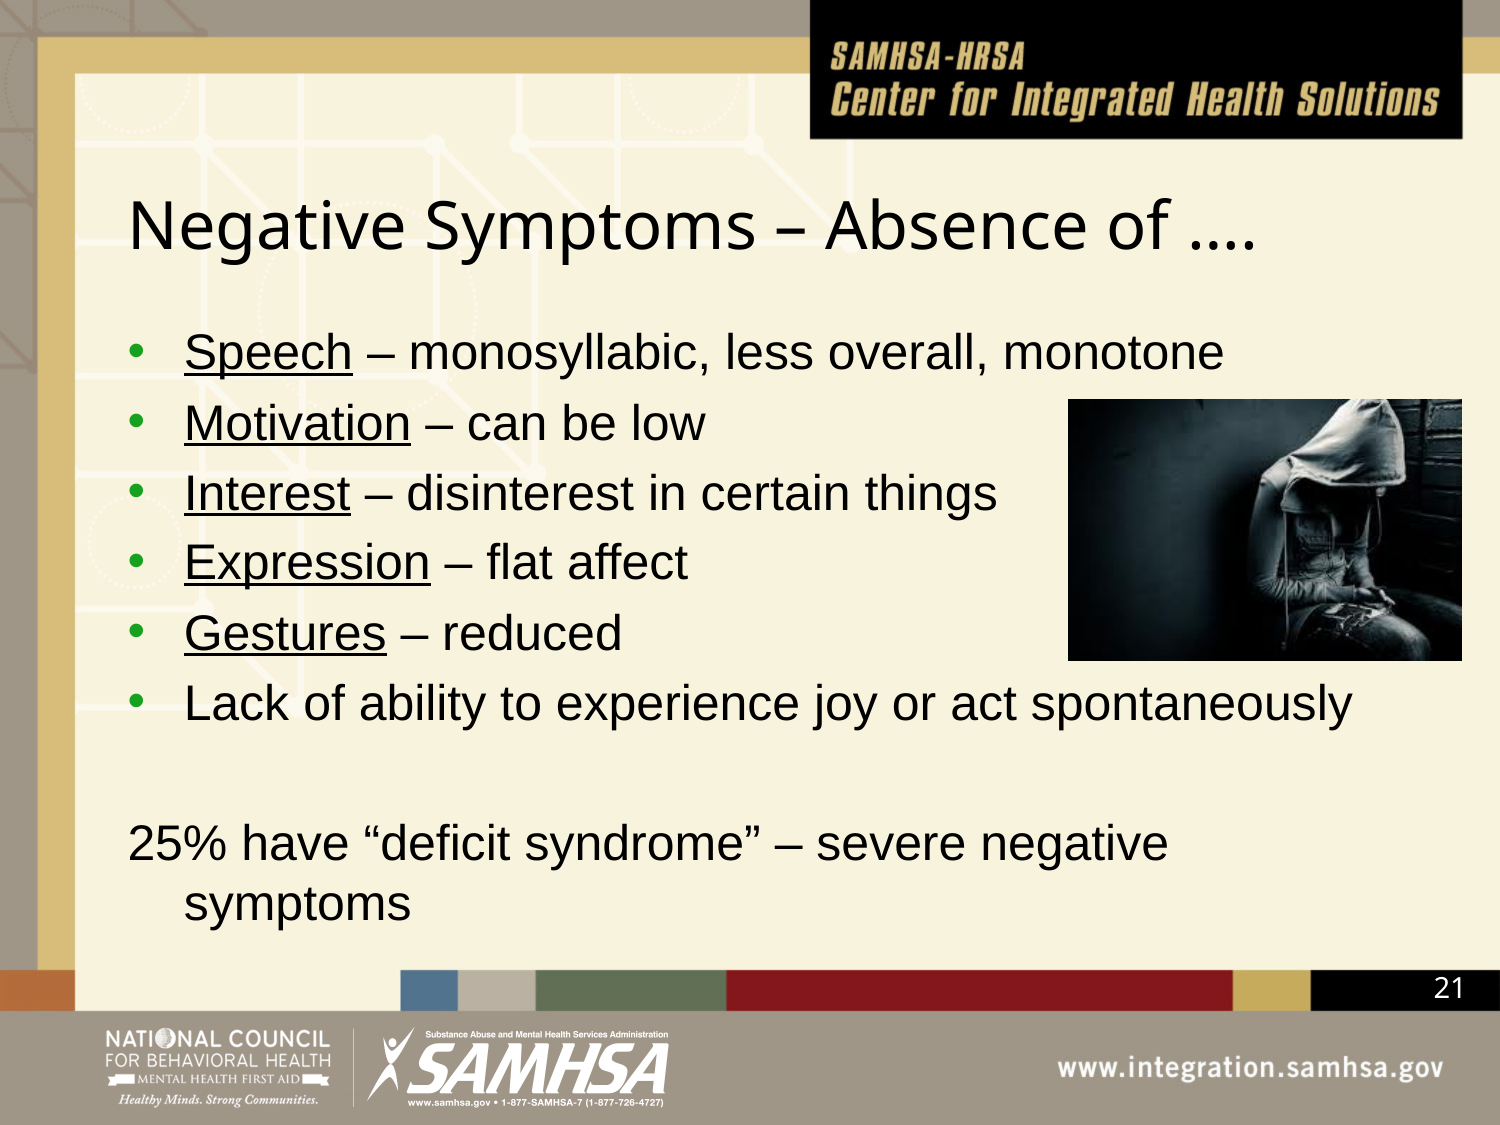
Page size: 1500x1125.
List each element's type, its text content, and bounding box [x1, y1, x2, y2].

picture [0, 0, 1500, 1125]
title Negative Symptoms – Absence of …. [112, 174, 1425, 312]
list Speech – monosyllabic, less overall, monotone Motivation – can be low Interest – disinterest in certain things Expression – flat affect Gestures – reduced Lack of ability to experience joy or act spontaneously 25% have “deficit syndrome” – severe negative symptoms [112, 312, 1425, 925]
